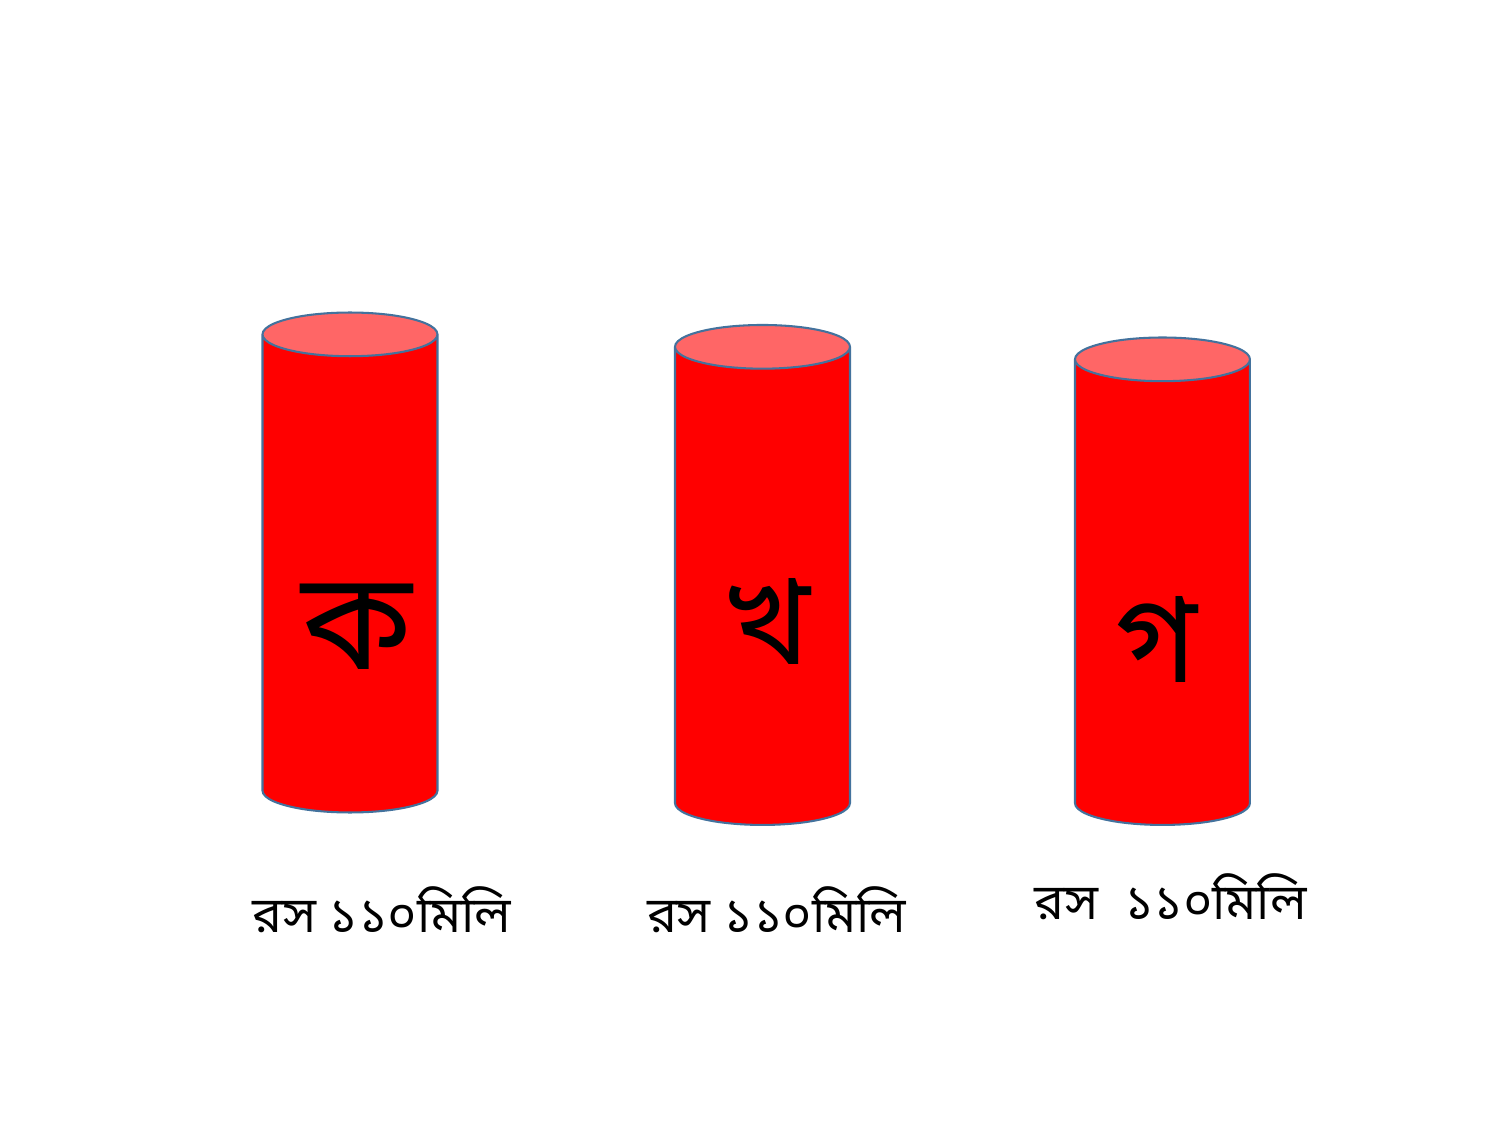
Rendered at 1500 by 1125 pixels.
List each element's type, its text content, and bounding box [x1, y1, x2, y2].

text_box [673, 323, 852, 826]
text_box [1073, 336, 1251, 826]
text_box খ [708, 532, 835, 697]
text_box রস ১১০মিলি [237, 874, 535, 950]
text_box গ [1100, 549, 1222, 715]
text_box ক [286, 525, 427, 705]
text_box রস ১১০মিলি [632, 874, 922, 950]
text_box [261, 311, 439, 814]
text_box রস ১১০মিলি [1019, 862, 1322, 938]
